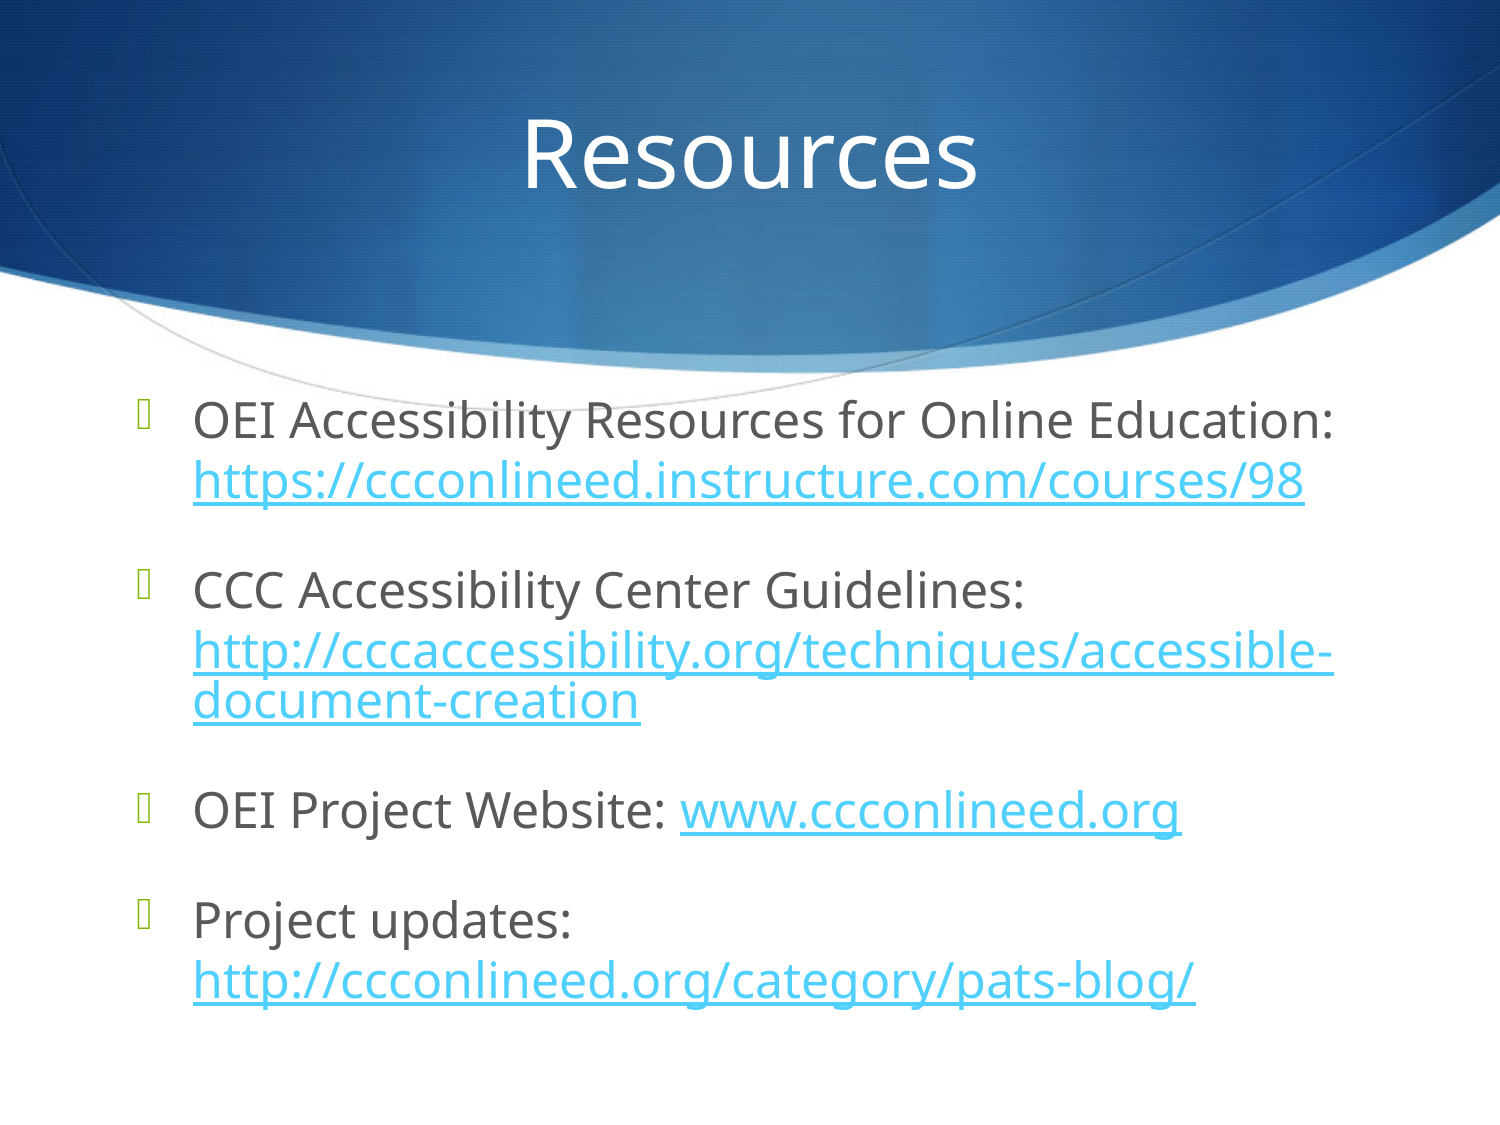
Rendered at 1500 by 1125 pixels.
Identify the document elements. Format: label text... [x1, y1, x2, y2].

list OEI Accessibility Resources for Online Education: https://ccconlineed.instructure.com/courses/98 CCC Accessibility Center Guidelines: http://cccaccessibility.org/techniques/accessible-document-creation OEI Project Website: www.ccconlineed.org Project updates: http://ccconlineed.org/category/pats-blog/ [121, 381, 1379, 1048]
title Resources [75, 56, 1425, 245]
picture [0, 0, 1500, 1125]
